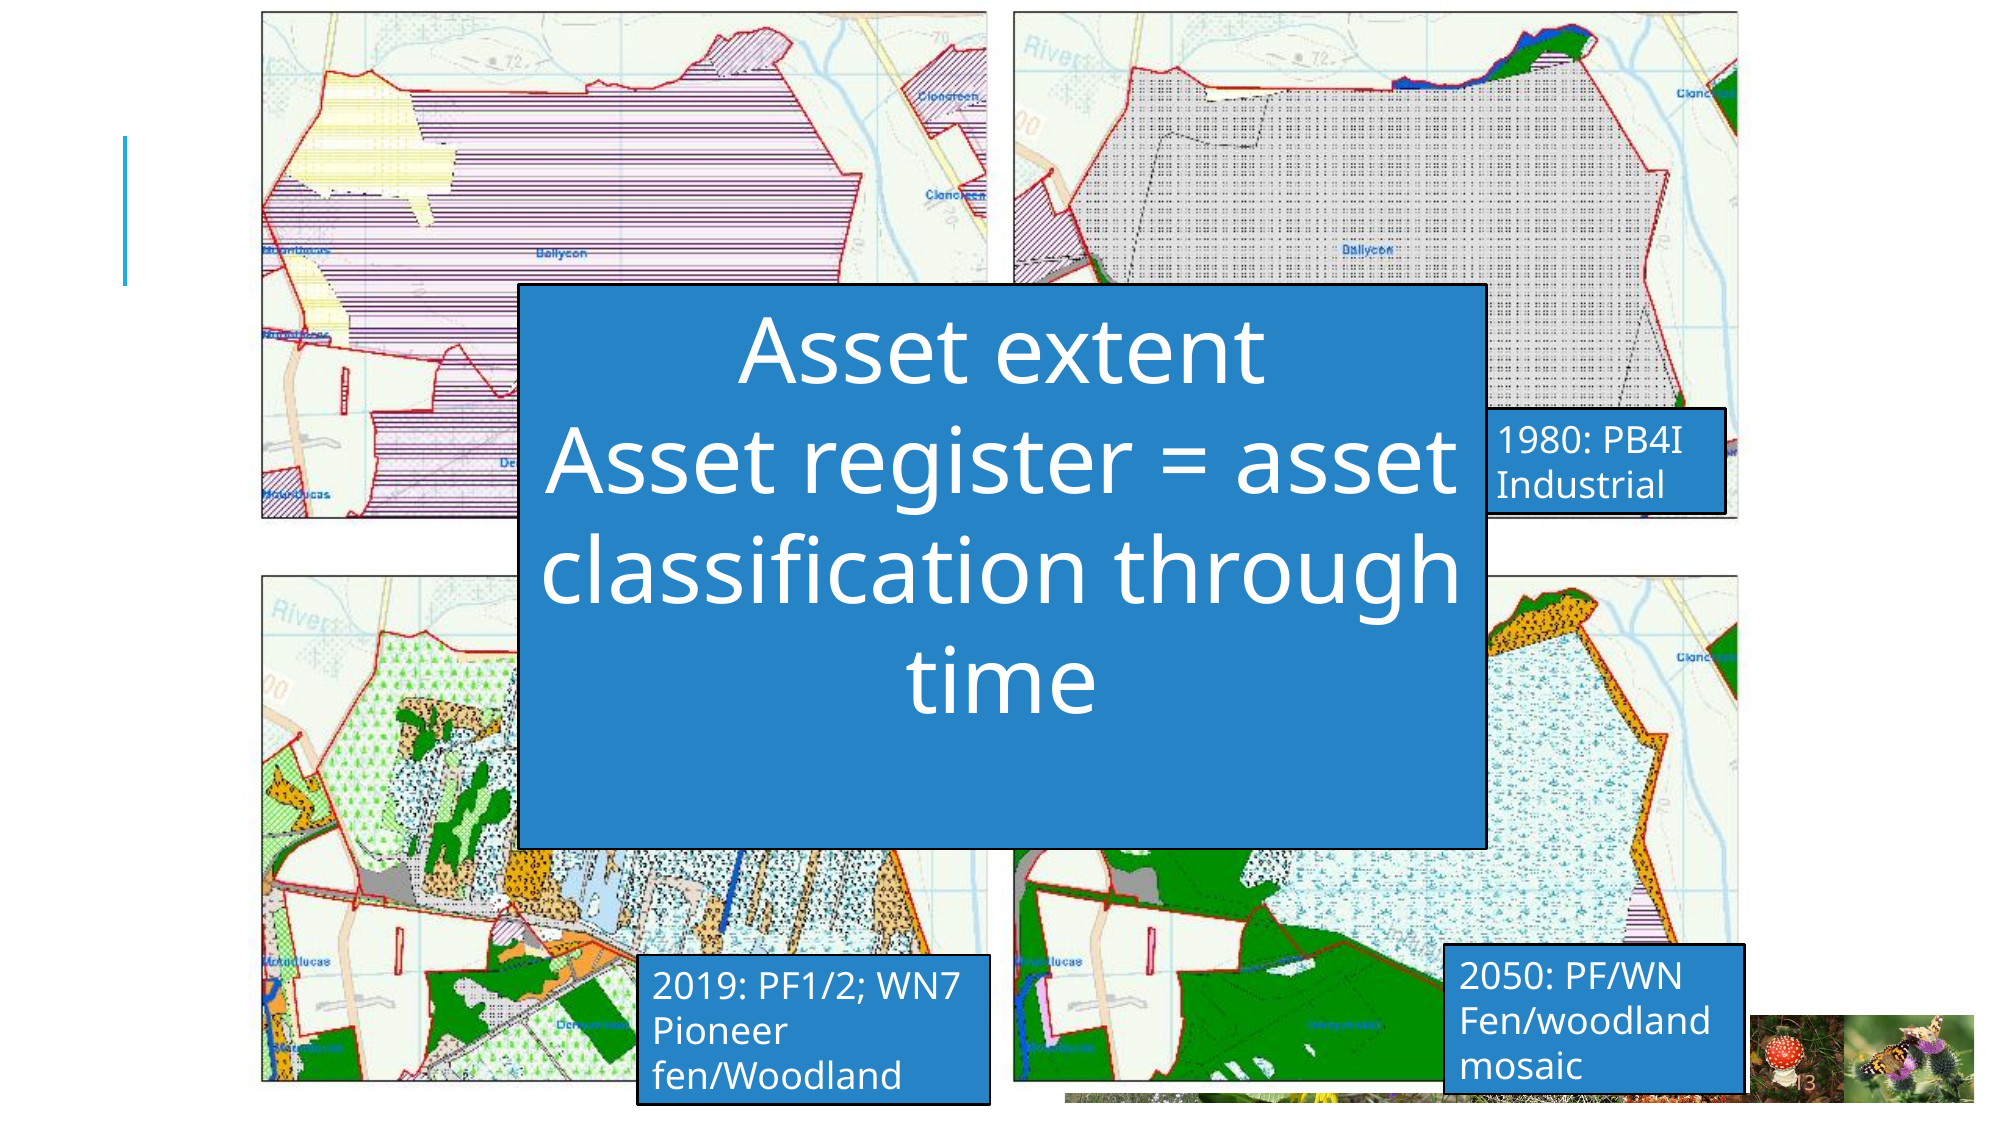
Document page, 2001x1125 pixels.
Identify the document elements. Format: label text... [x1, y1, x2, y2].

picture [249, 563, 999, 1093]
text_box Asset extent Asset register = asset classification through time [517, 536, 1488, 559]
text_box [1064, 1014, 1975, 1103]
footer Footer title goes here [794, 1100, 1060, 1107]
picture [1001, 563, 1751, 1093]
text_box 2019: PF1/2; WN7 Pioneer fen/Woodland [636, 1101, 991, 1106]
picture [1001, 0, 1751, 530]
picture [249, 0, 999, 530]
